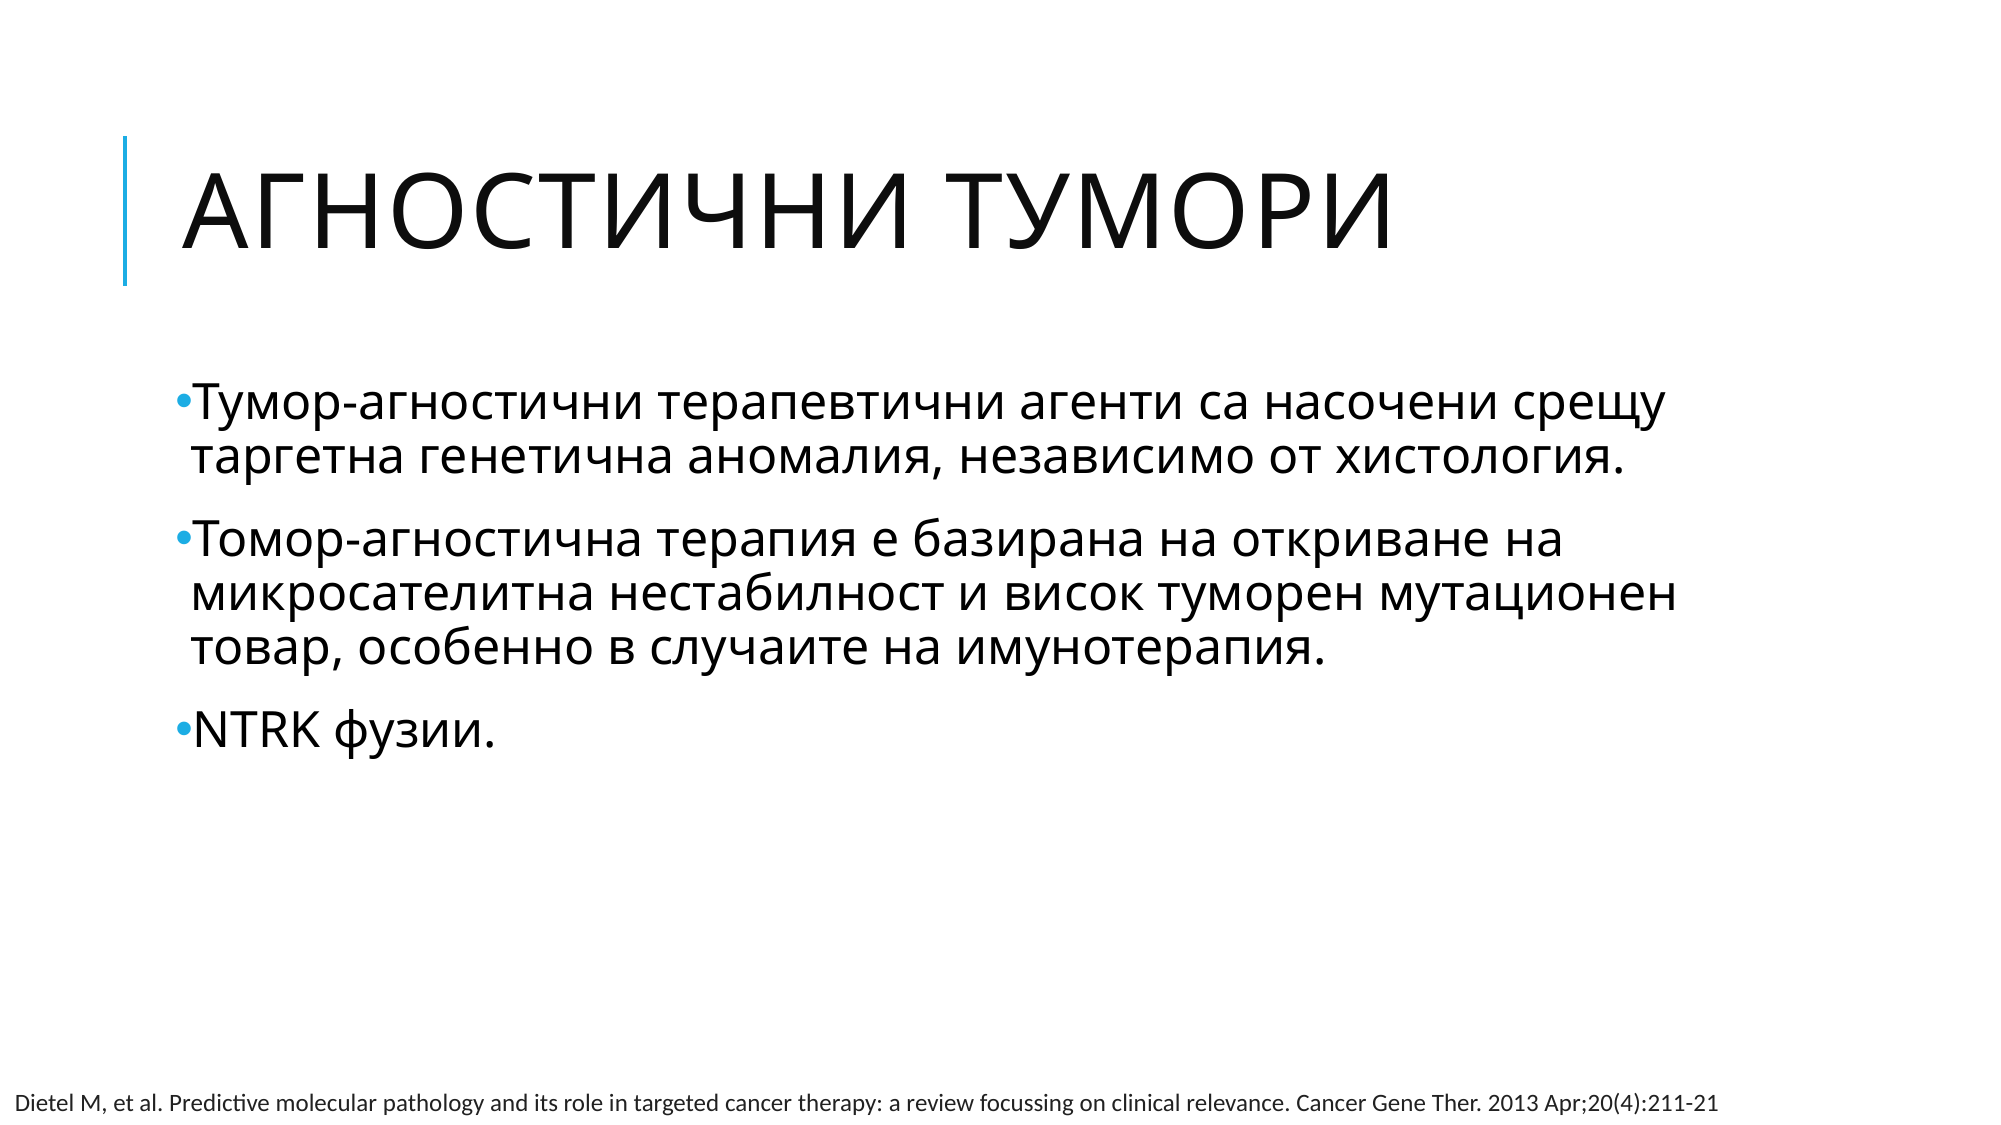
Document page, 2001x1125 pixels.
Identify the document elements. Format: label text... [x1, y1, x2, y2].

list Тумор-агностични терапевтични агенти са насочени срещу таргетна генетична аномалия, независимо от хистология. Томор-агностична терапия е базирана на откриване на микросателитна нестабилност и висок туморен мутационен товар, особенно в случаите на имунотерапия. NTRK фузии. [168, 368, 1763, 1029]
title Агностични тумори [168, 96, 1763, 342]
text_box Dietel M, et al. Predictive molecular pathology and its role in targeted cancer therapy: a review focussing on clinical relevance. Cancer Gene Ther. 2013 Apr;20(4):211-21 [0, 1079, 1964, 1125]
